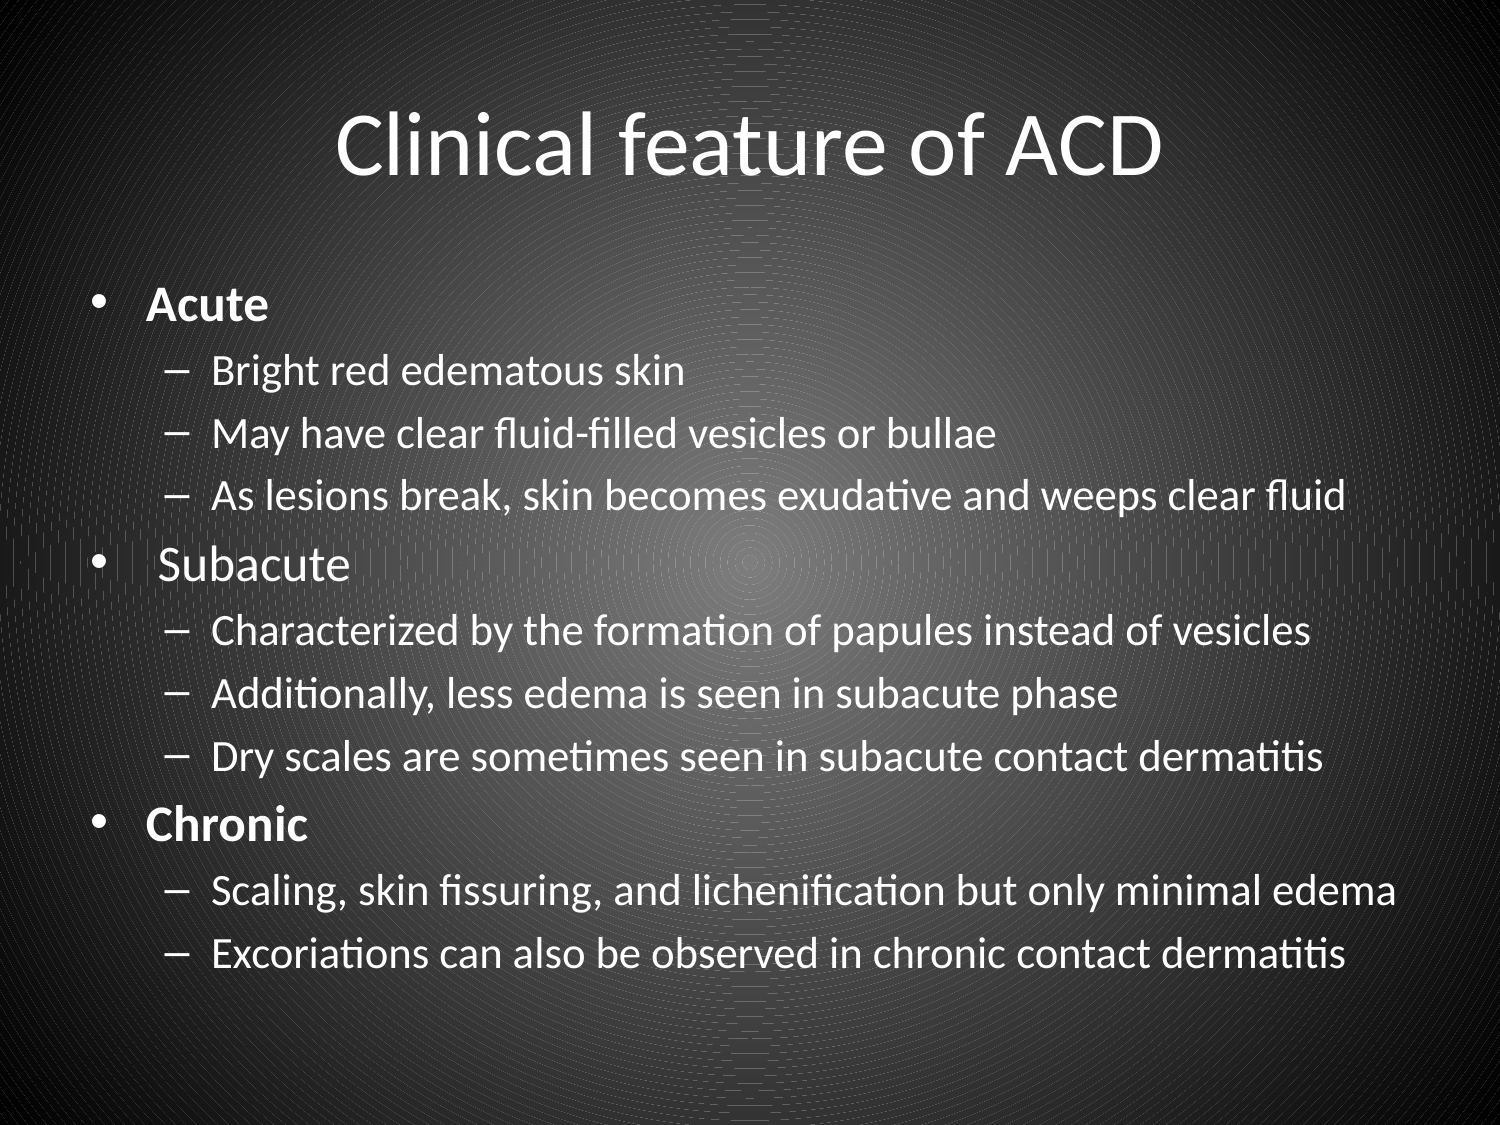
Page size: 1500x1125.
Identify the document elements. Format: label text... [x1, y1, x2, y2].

list Acute Bright red edematous skin May have clear fluid-filled vesicles or bullae As lesions break, skin becomes exudative and weeps clear fluid Subacute Characterized by the formation of papules instead of vesicles Additionally, less edema is seen in subacute phase Dry scales are sometimes seen in subacute contact dermatitis Chronic Scaling, skin fissuring, and lichenification but only minimal edema Excoriations can also be observed in chronic contact dermatitis [75, 262, 1425, 1005]
title Clinical feature of ACD [75, 45, 1425, 233]
